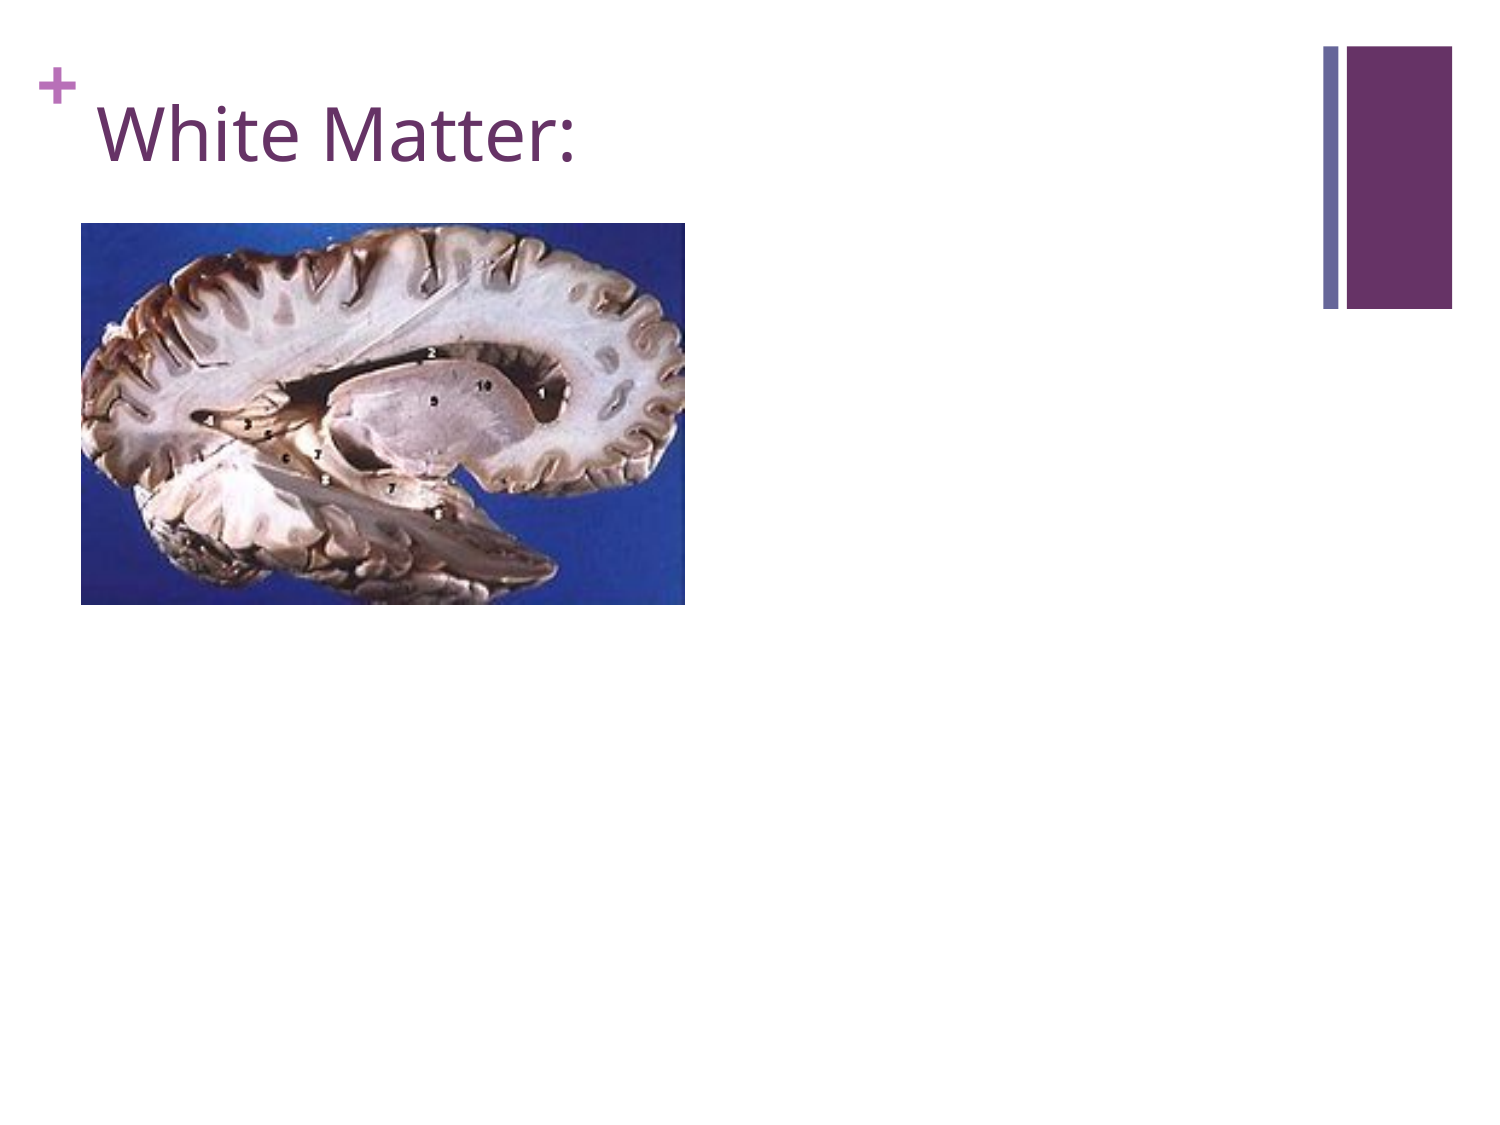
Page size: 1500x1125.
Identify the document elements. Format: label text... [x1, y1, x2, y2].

picture [81, 222, 686, 605]
title White Matter: [81, 79, 1322, 179]
